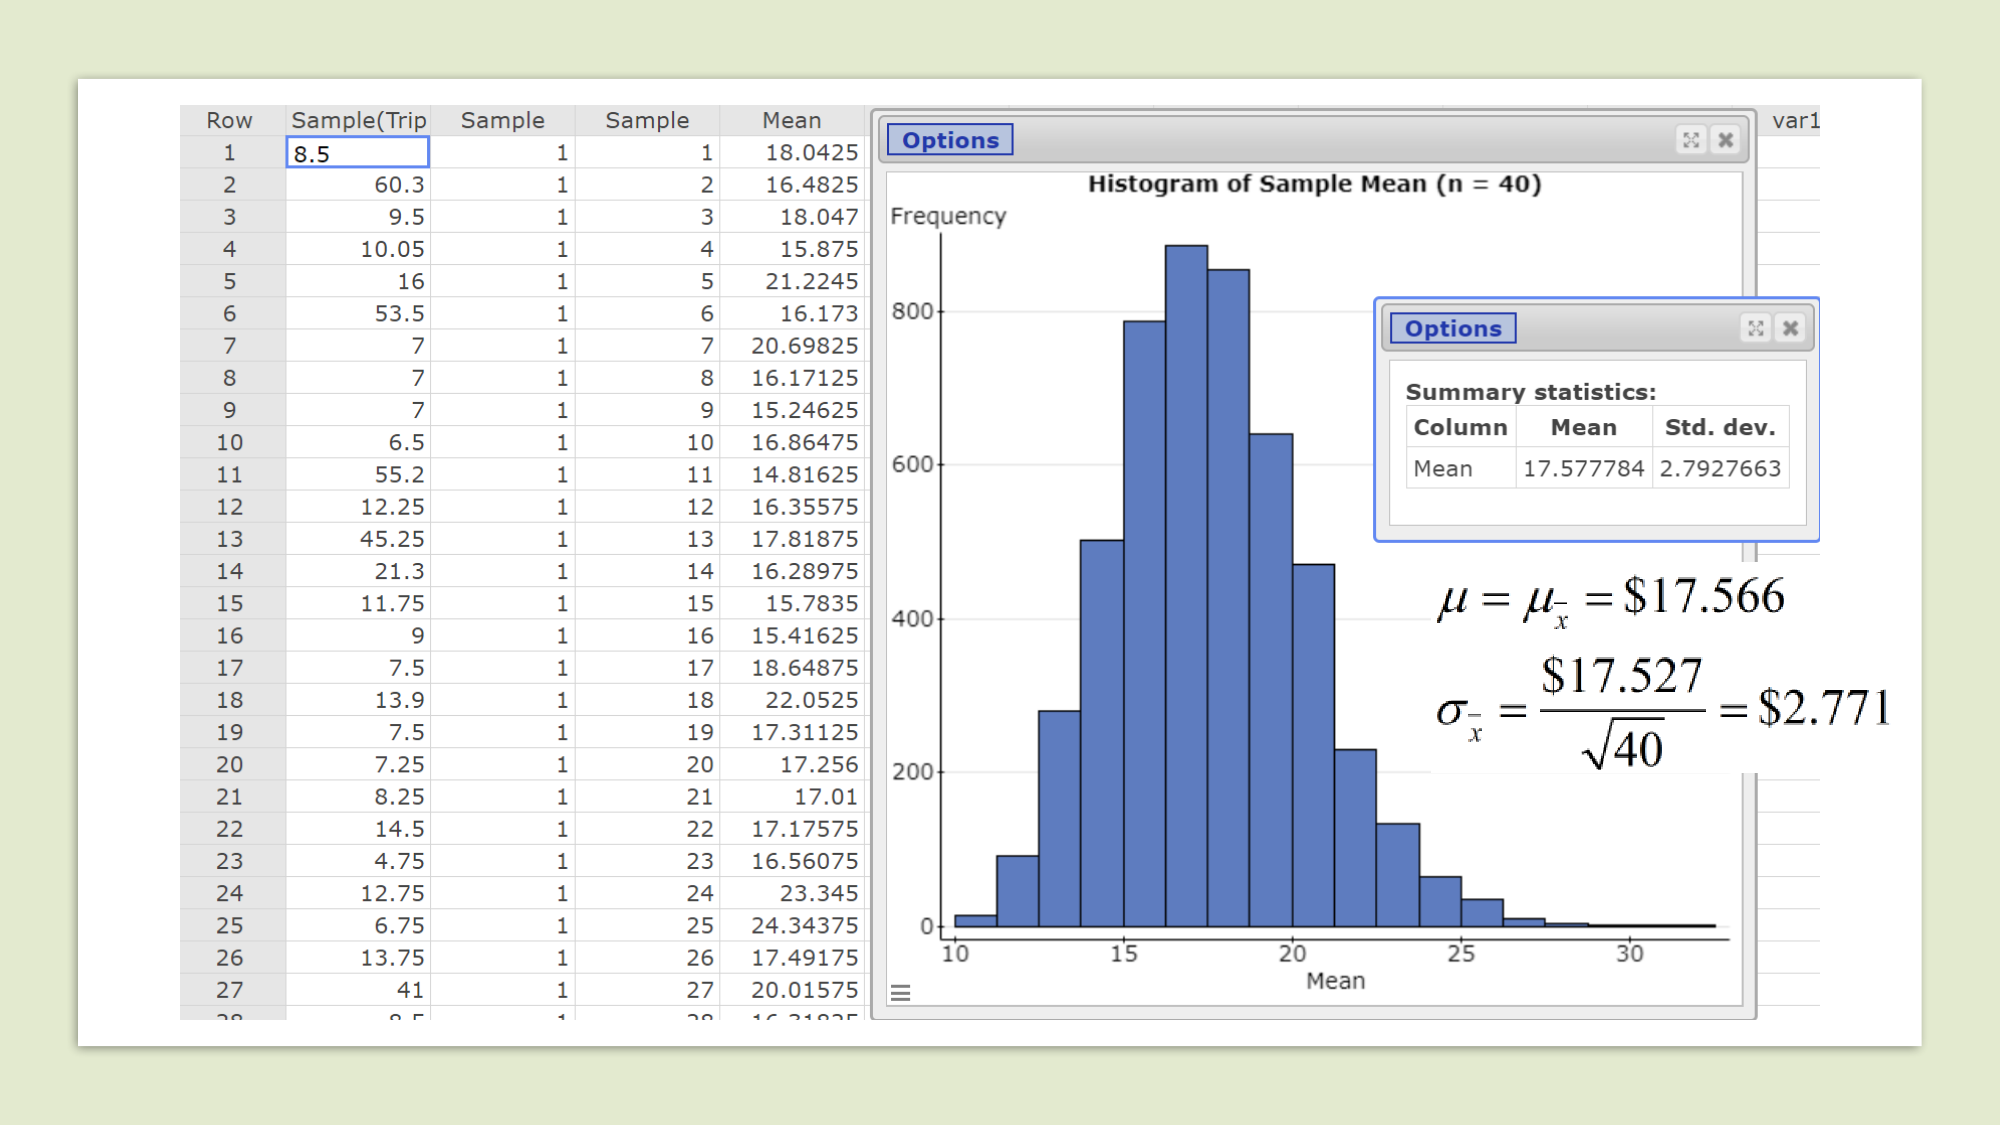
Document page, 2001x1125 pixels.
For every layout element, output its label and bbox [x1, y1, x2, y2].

picture [180, 105, 1899, 1020]
text_box [77, 77, 1923, 1048]
text_box [0, 0, 2000, 1125]
